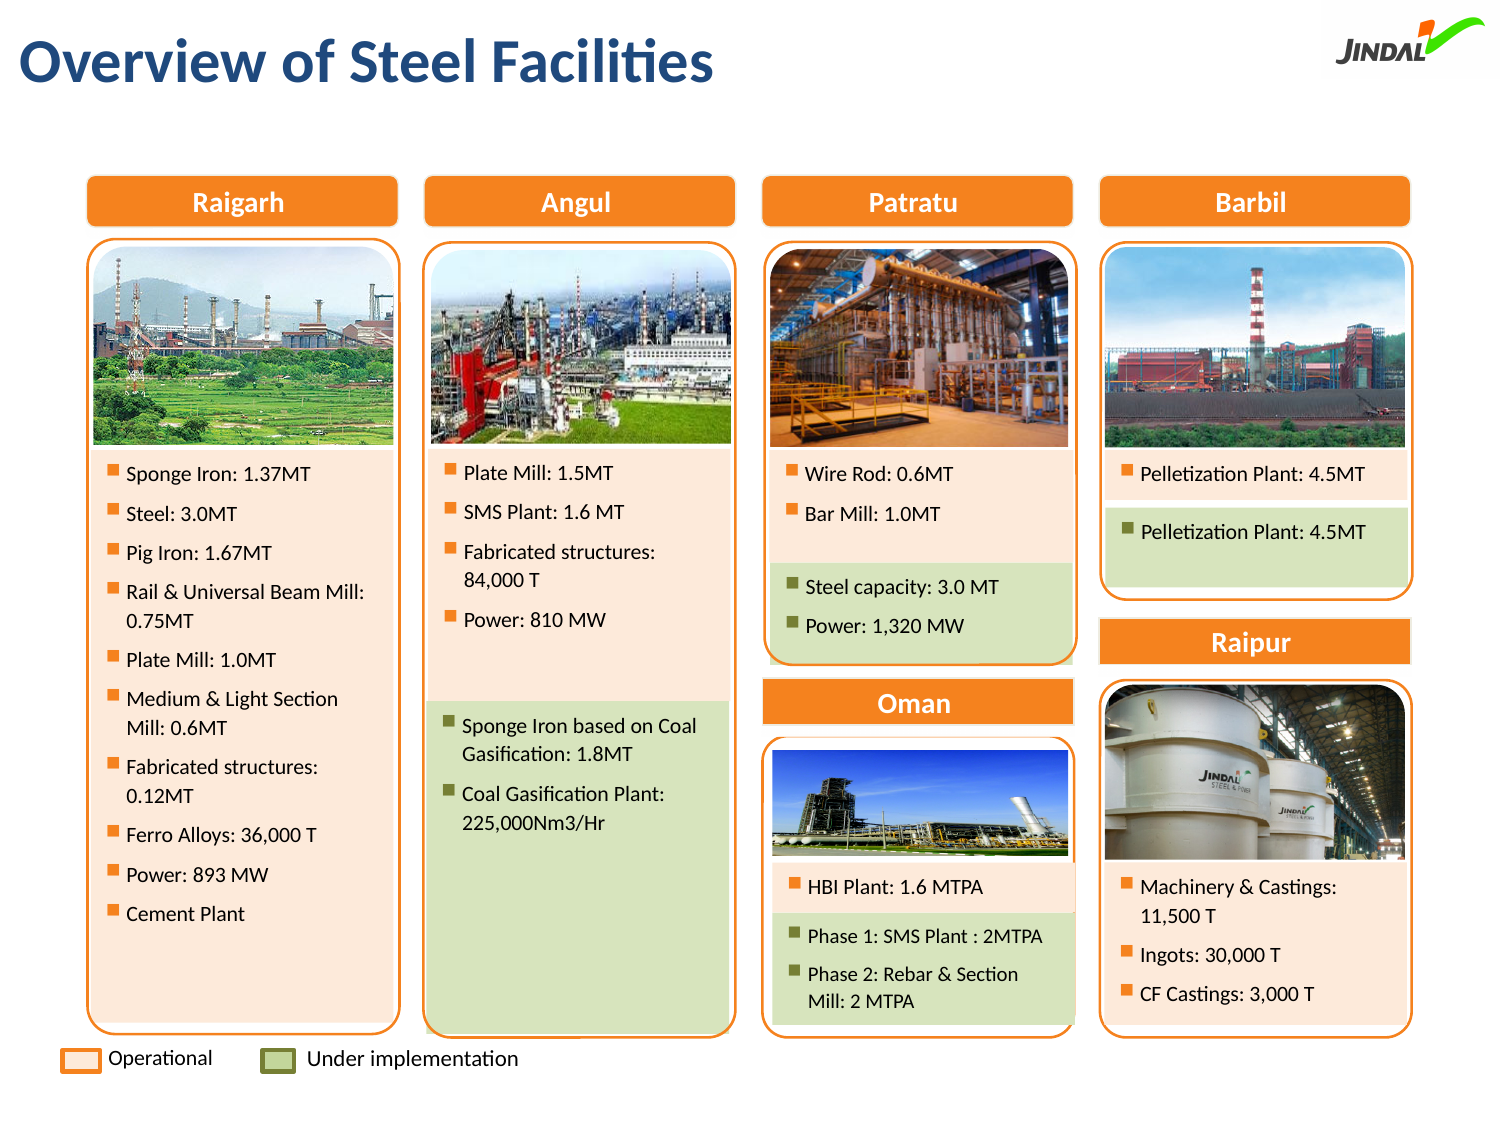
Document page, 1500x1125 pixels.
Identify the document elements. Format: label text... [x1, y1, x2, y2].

text_box [87, 261, 400, 1035]
picture [769, 248, 1069, 448]
text_box Oman [762, 677, 1075, 725]
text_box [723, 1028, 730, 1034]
text_box Under implementation [306, 1043, 613, 1072]
text_box Patratu [761, 175, 1074, 228]
text_box Raigarh [86, 175, 399, 228]
picture [430, 249, 732, 444]
text_box Operational [108, 1043, 244, 1070]
picture [93, 246, 394, 446]
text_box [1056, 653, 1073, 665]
text_box [762, 736, 1073, 1038]
picture [1321, 0, 1500, 79]
text_box [1100, 255, 1413, 600]
text_box Overview of Steel Facilities [19, 19, 1463, 95]
text_box [434, 242, 725, 248]
text_box [60, 1048, 102, 1074]
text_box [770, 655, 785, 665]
text_box [1099, 695, 1412, 1038]
text_box Raipur [1099, 617, 1411, 665]
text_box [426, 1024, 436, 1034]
text_box HBI Plant: 1.6 MTPA [772, 862, 1075, 913]
text_box [776, 241, 1065, 247]
text_box [764, 256, 1077, 665]
picture [1104, 246, 1406, 448]
text_box Barbil [1099, 175, 1411, 228]
text_box [99, 239, 388, 244]
picture [1104, 684, 1406, 860]
text_box [260, 1048, 296, 1074]
picture [772, 749, 1069, 856]
text_box Phase 1: SMS Plant : 2MTPA Phase 2: Rebar & Section Mill: 2 MTPA [772, 913, 1075, 1025]
text_box Machinery & Castings: 11,500 T Ingots: 30,000 T CF Castings: 3,000 T [1104, 866, 1407, 1025]
text_box [423, 261, 736, 1038]
text_box Angul [423, 175, 736, 228]
